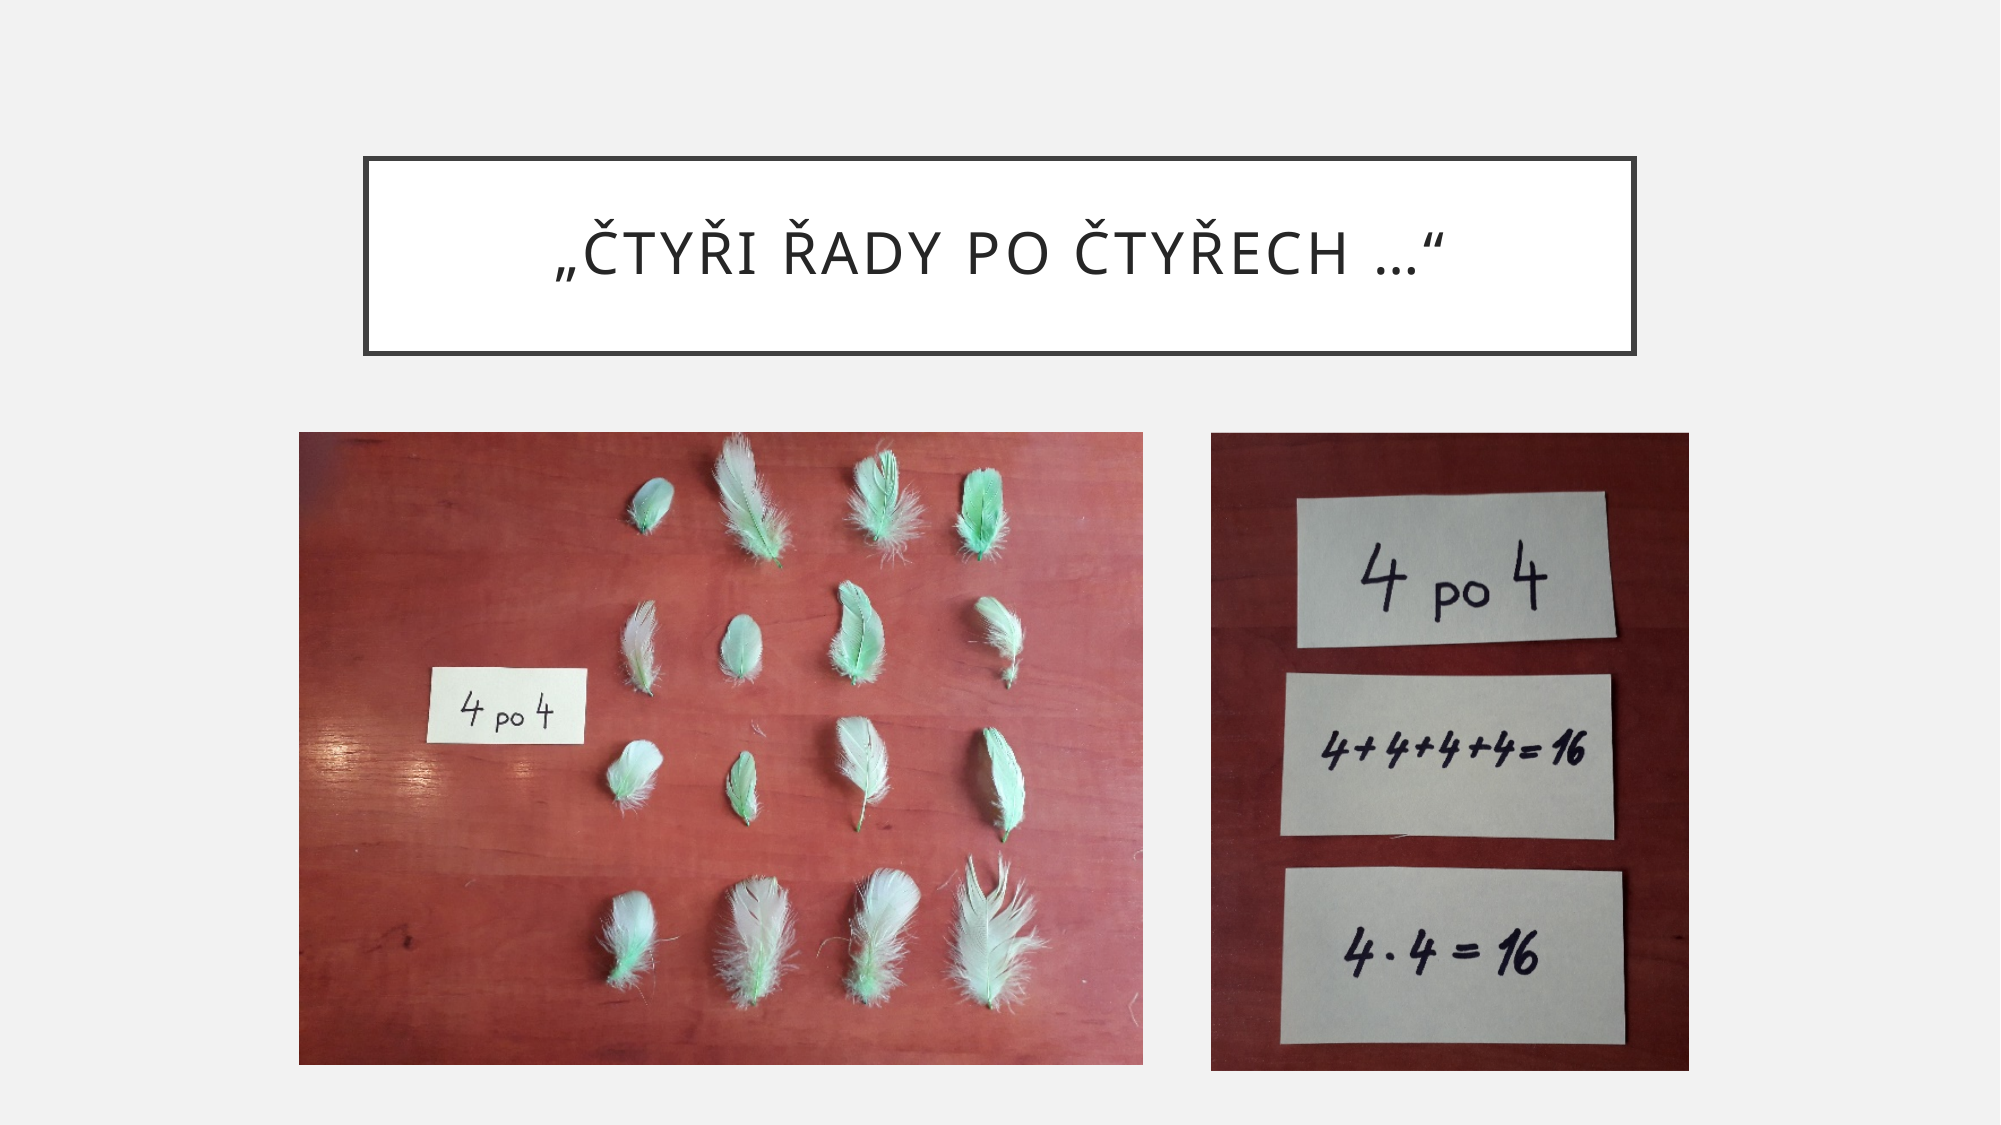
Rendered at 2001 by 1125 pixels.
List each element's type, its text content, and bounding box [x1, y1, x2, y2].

picture [1211, 992, 1689, 1070]
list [299, 432, 1143, 1065]
picture [1211, 433, 1689, 512]
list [1130, 512, 1769, 992]
title „Čtyři řady po čtyřech …“ [363, 156, 1637, 356]
